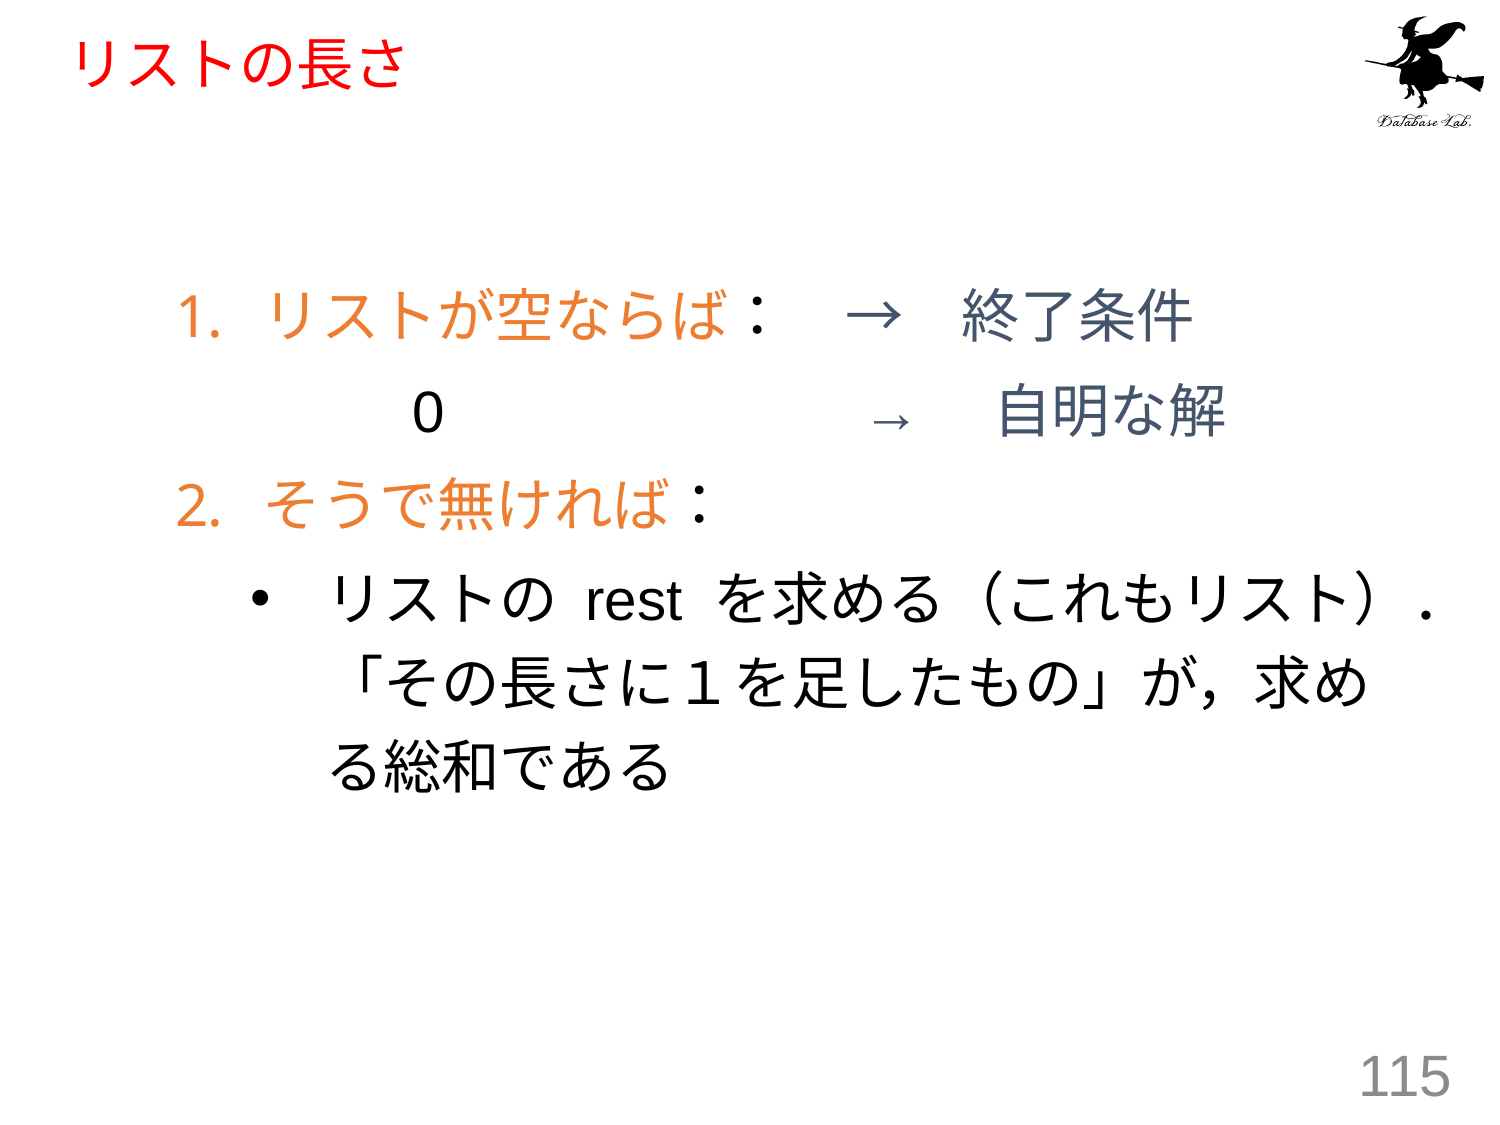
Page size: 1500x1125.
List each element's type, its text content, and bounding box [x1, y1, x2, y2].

title リストの長さ [52, 28, 1441, 106]
list リストが空ならば： → 終了条件 0 → 自明な解 そうで無ければ： リストの rest を求める（これもリスト）．「その長さに１を足したもの」が，求める総和である [85, 257, 1442, 1057]
picture [1362, 14, 1486, 130]
slide_number 115 [1129, 1042, 1467, 1103]
